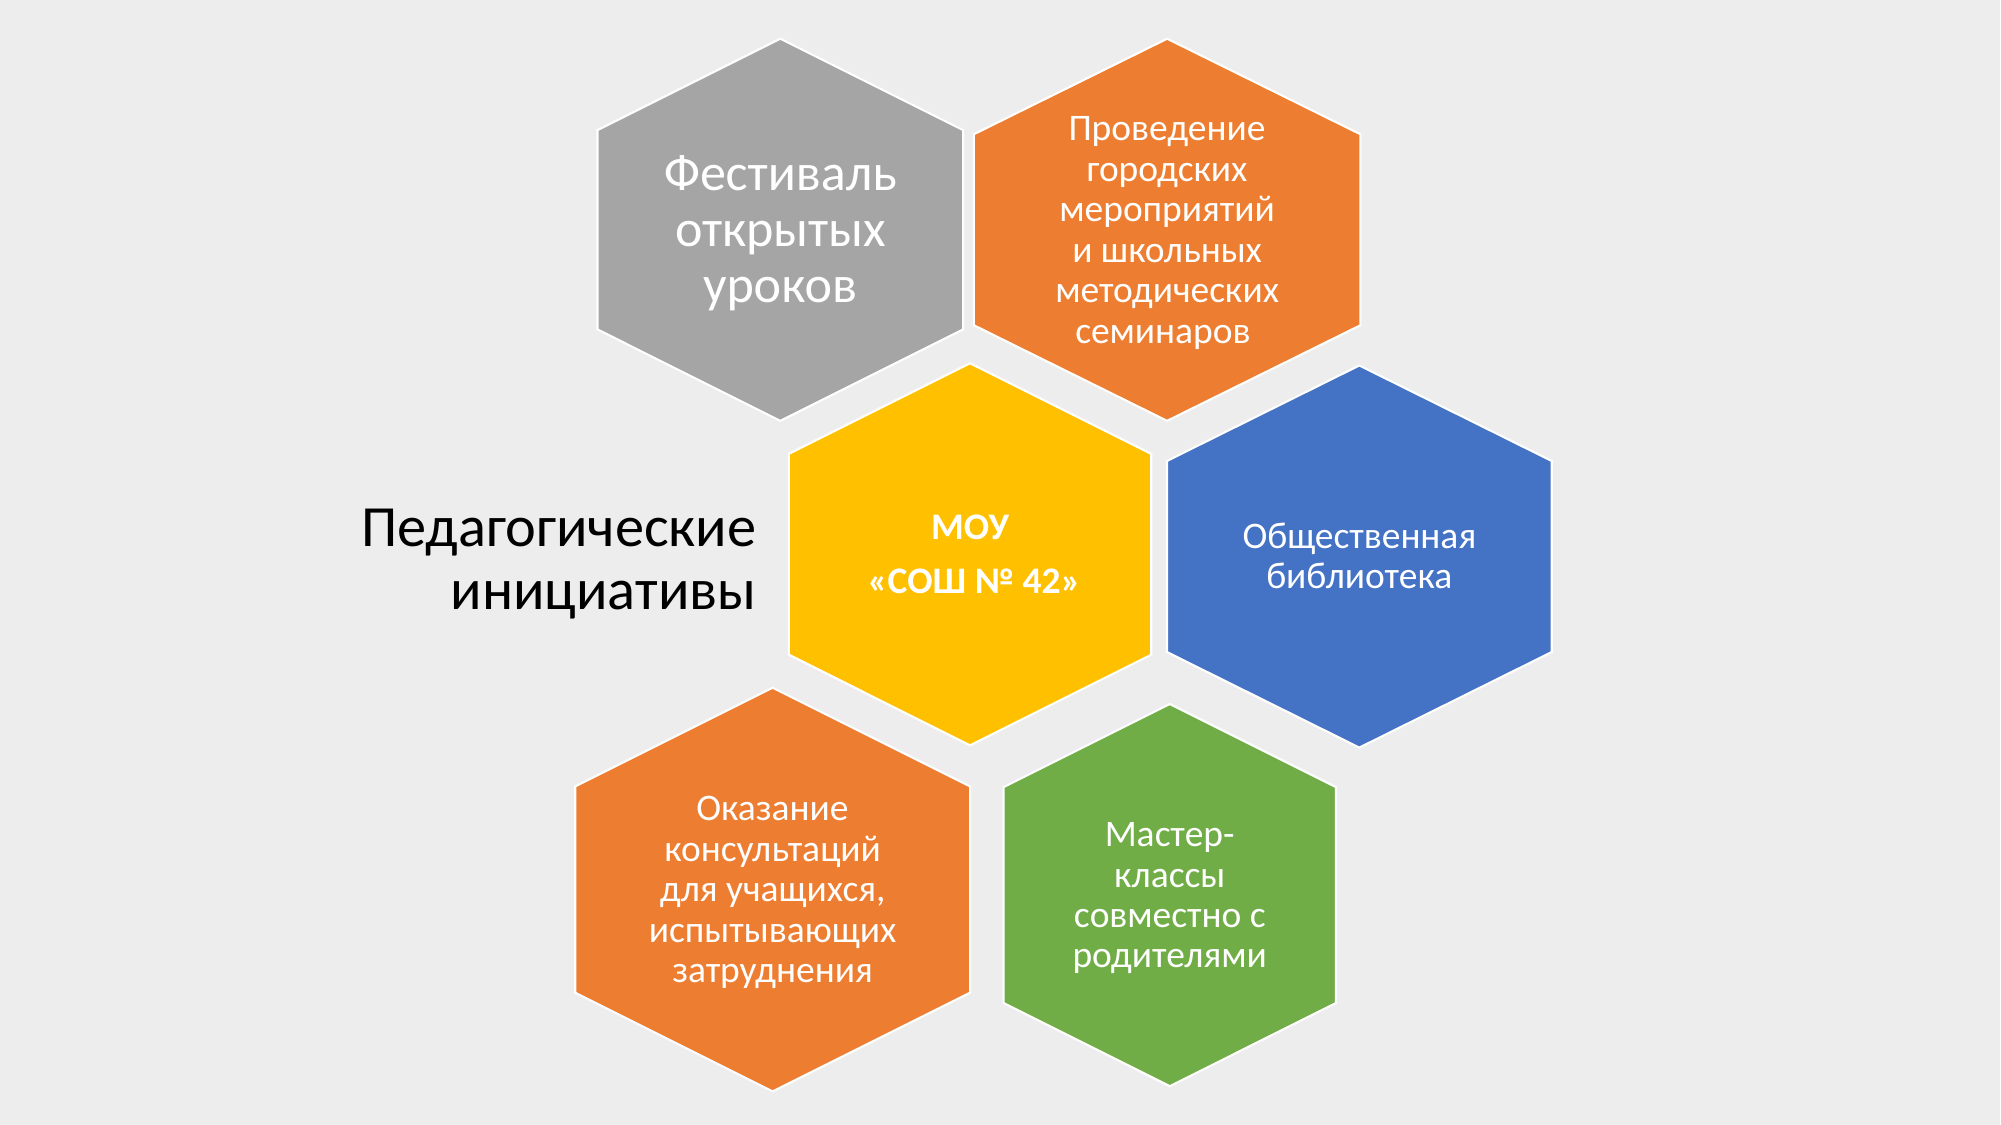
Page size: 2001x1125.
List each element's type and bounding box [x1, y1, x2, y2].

list [49, 38, 1963, 1092]
